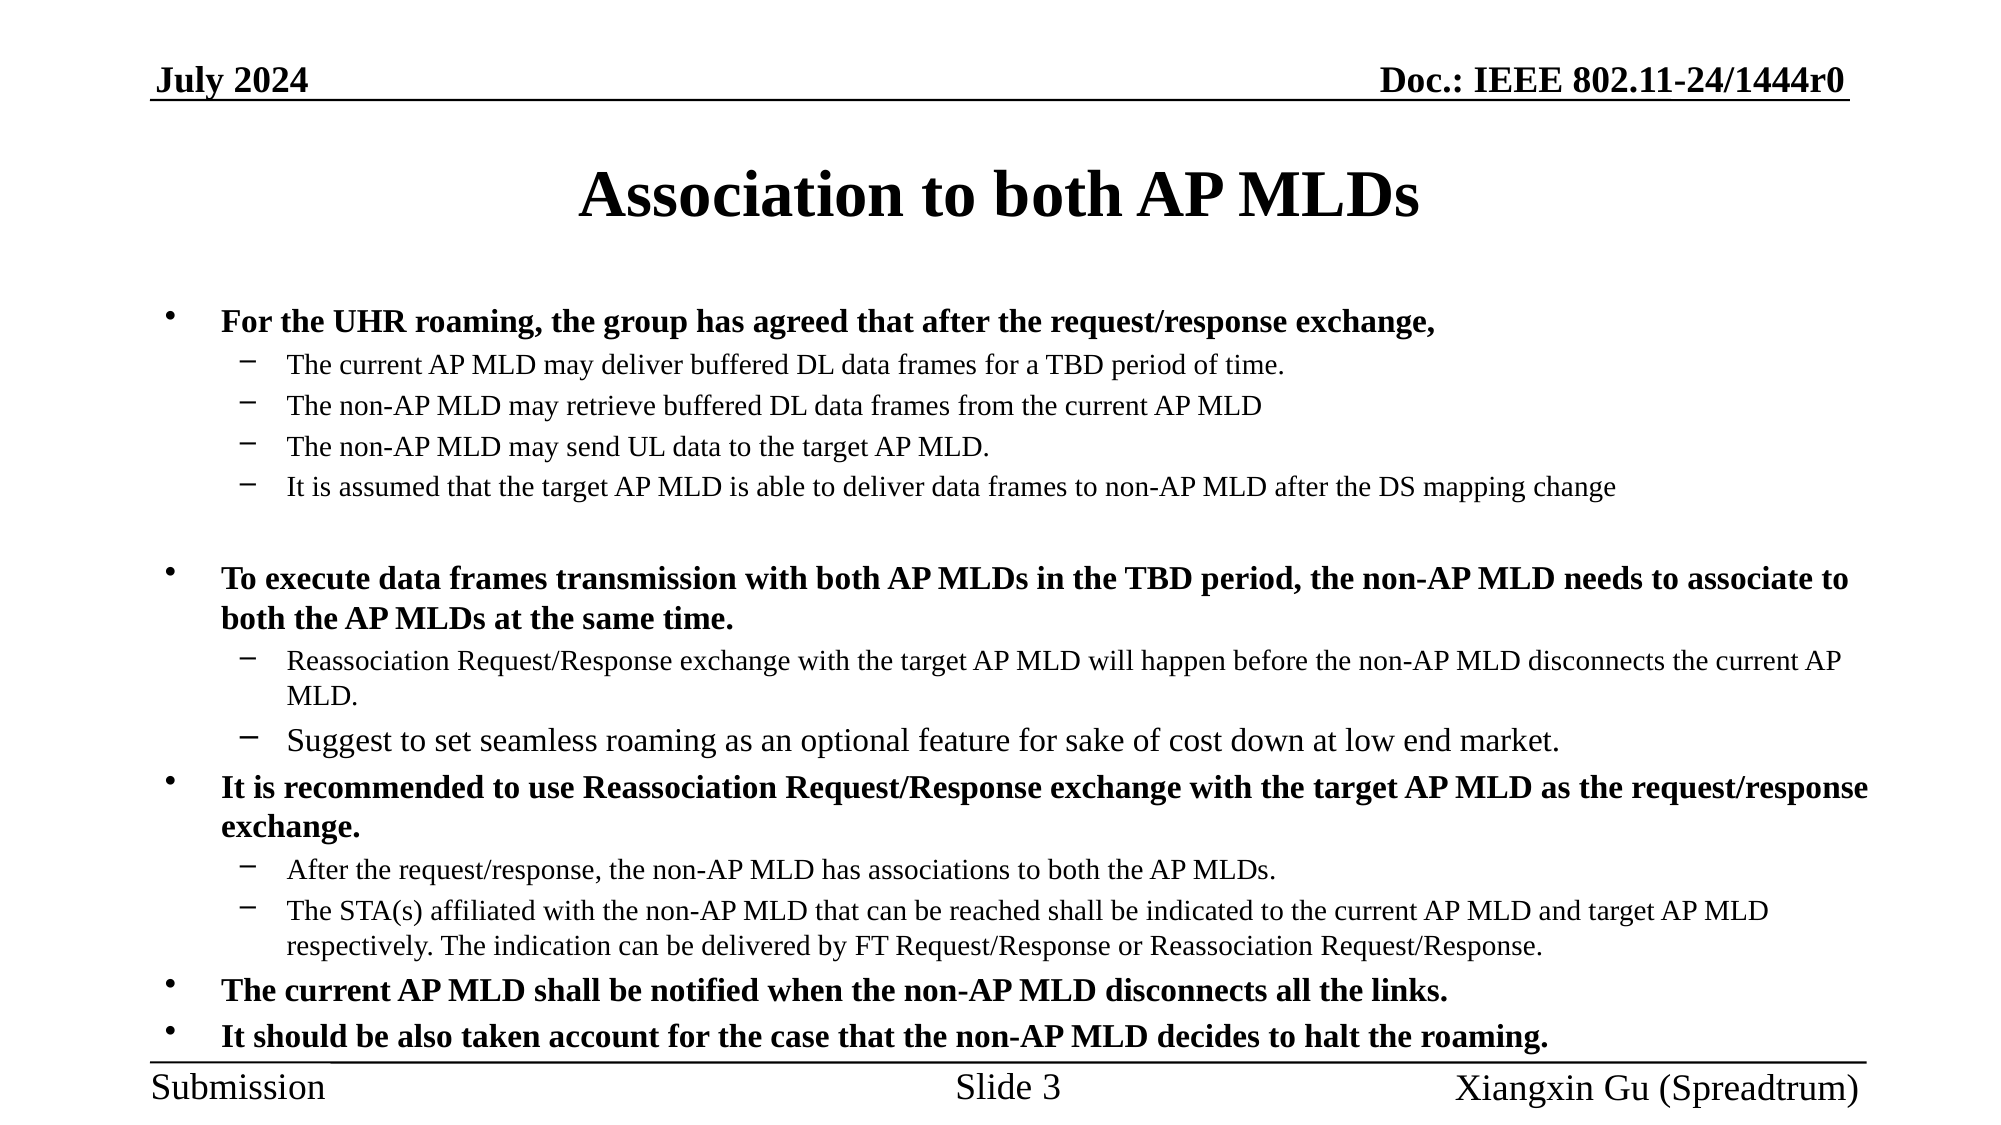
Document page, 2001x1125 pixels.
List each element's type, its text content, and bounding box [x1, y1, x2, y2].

footer Xiangxin Gu (Spreadtrum) [1451, 1062, 1860, 1109]
slide_number Slide 3 [942, 1062, 1075, 1108]
title Association to both AP MLDs [149, 121, 1851, 259]
text_box For the UHR roaming, the group has agreed that after the request/response exchange, The current AP MLD may deliver buffered DL data frames for a TBD period of time. The non-AP MLD may retrieve buffered DL data frames from the current AP MLD The non-AP MLD may send UL data to the target AP MLD. It is assumed that the target AP MLD is able to deliver data frames to non-AP MLD after the DS mapping change To execute data frames transmission with both AP MLDs in the TBD period, the non-AP MLD needs to associate to both the AP MLDs at the same time. Reassociation Request/Response exchange with the target AP MLD will happen before the non-AP MLD disconnects the current AP MLD. Suggest to set seamless roaming as an optional feature for sake of cost down at low end market. It is recommended to use Reassociation Request/Response exchange with the target AP MLD as the request/response exchange. After the request/response, the non-AP MLD has associations to both the AP MLDs. The STA(s) affiliated with the non-AP MLD that can be reached shall be indicated to the current AP MLD and target AP MLD respectively. The indication can be delivered by FT Request/Response or Reassociation Request/Response. The current AP MLD shall be notified when the non-AP MLD disconnects all the links. It should be also taken account for the case that the non-AP MLD decides to halt the roaming. [150, 292, 1932, 1062]
